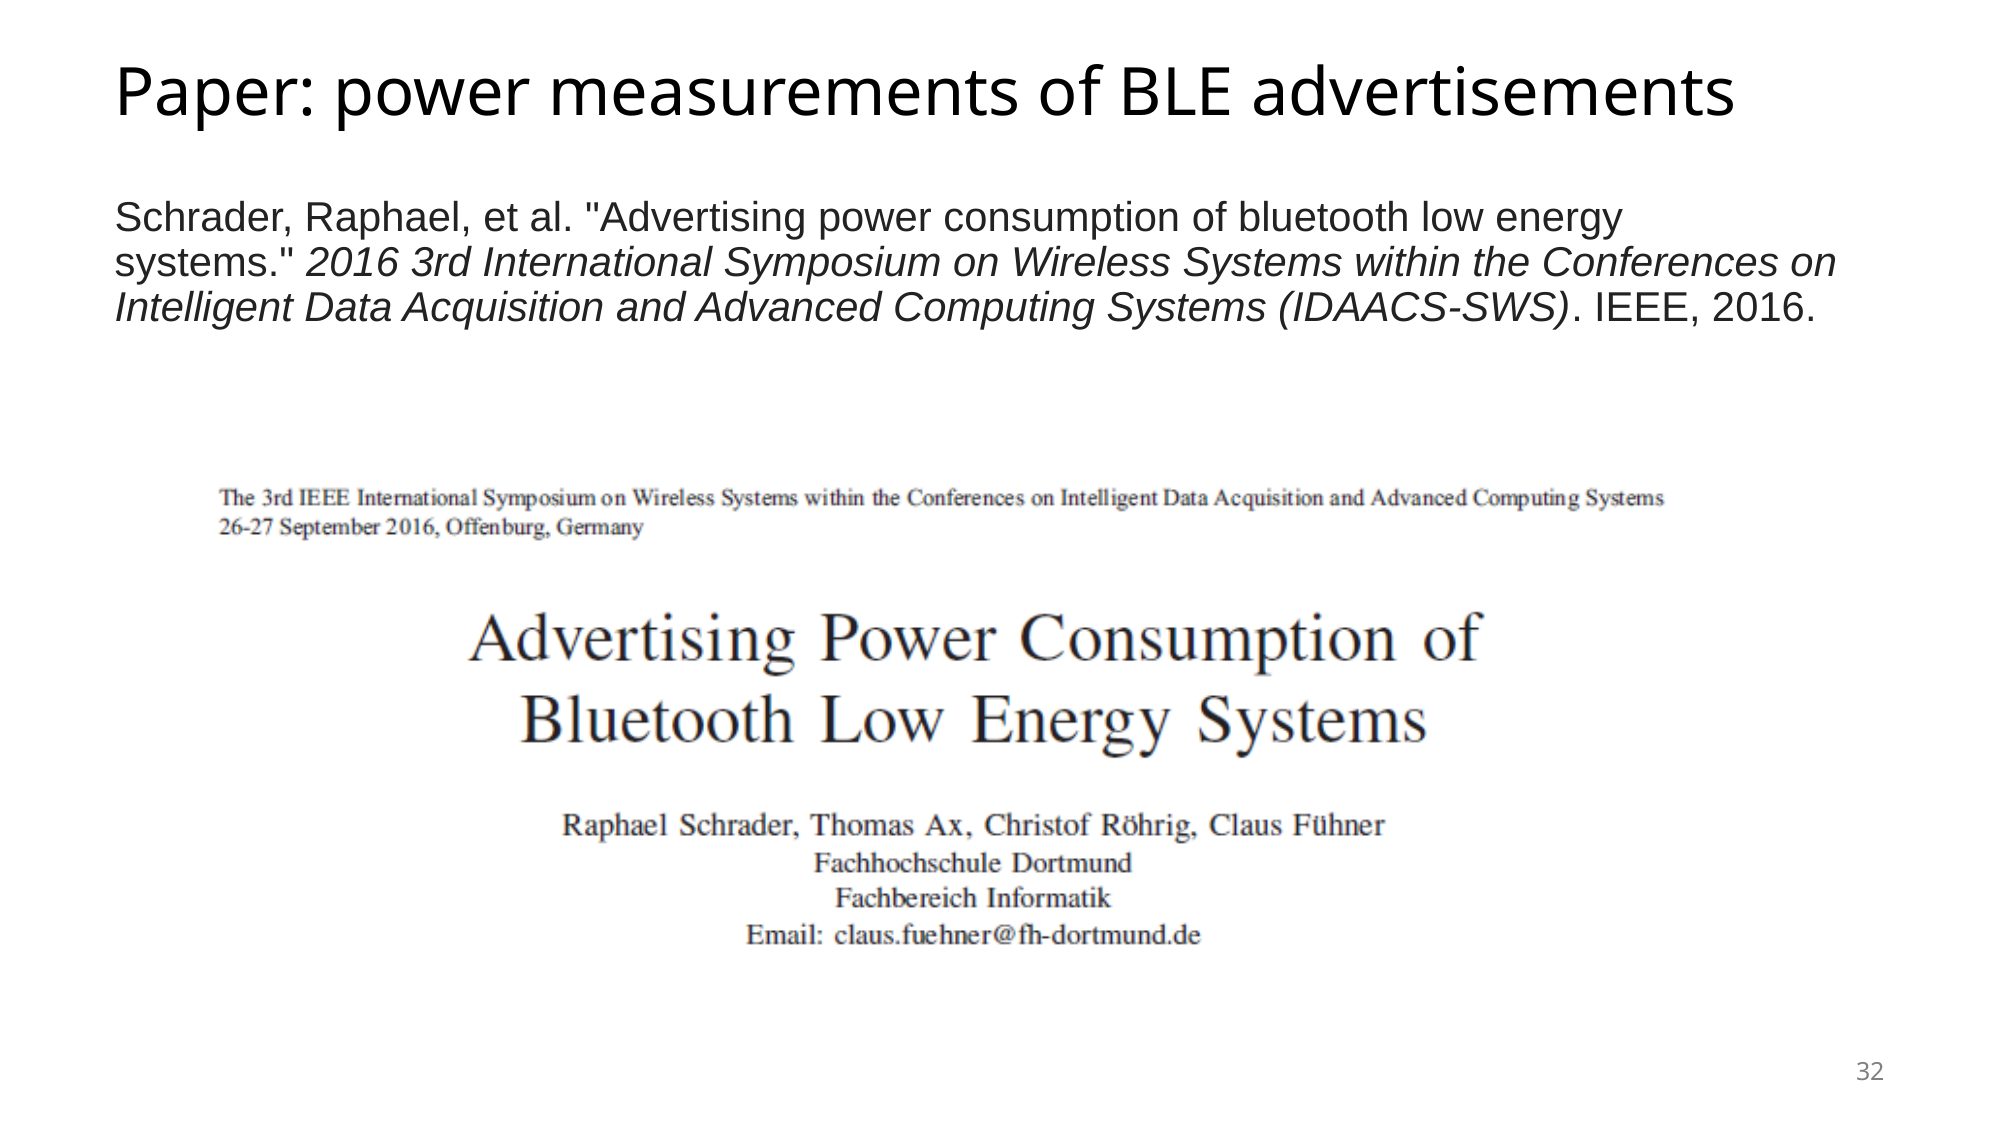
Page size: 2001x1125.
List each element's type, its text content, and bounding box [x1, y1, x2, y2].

slide_number 32 [1749, 1042, 1900, 1103]
picture [206, 463, 1793, 997]
list Schrader, Raphael, et al. "Advertising power consumption of bluetooth low energy systems." 2016 3rd International Symposium on Wireless Systems within the Conferences on Intelligent Data Acquisition and Advanced Computing Systems (IDAACS-SWS). IEEE, 2016. [99, 187, 1900, 1013]
title Paper: power measurements of BLE advertisements [99, 37, 1900, 150]
